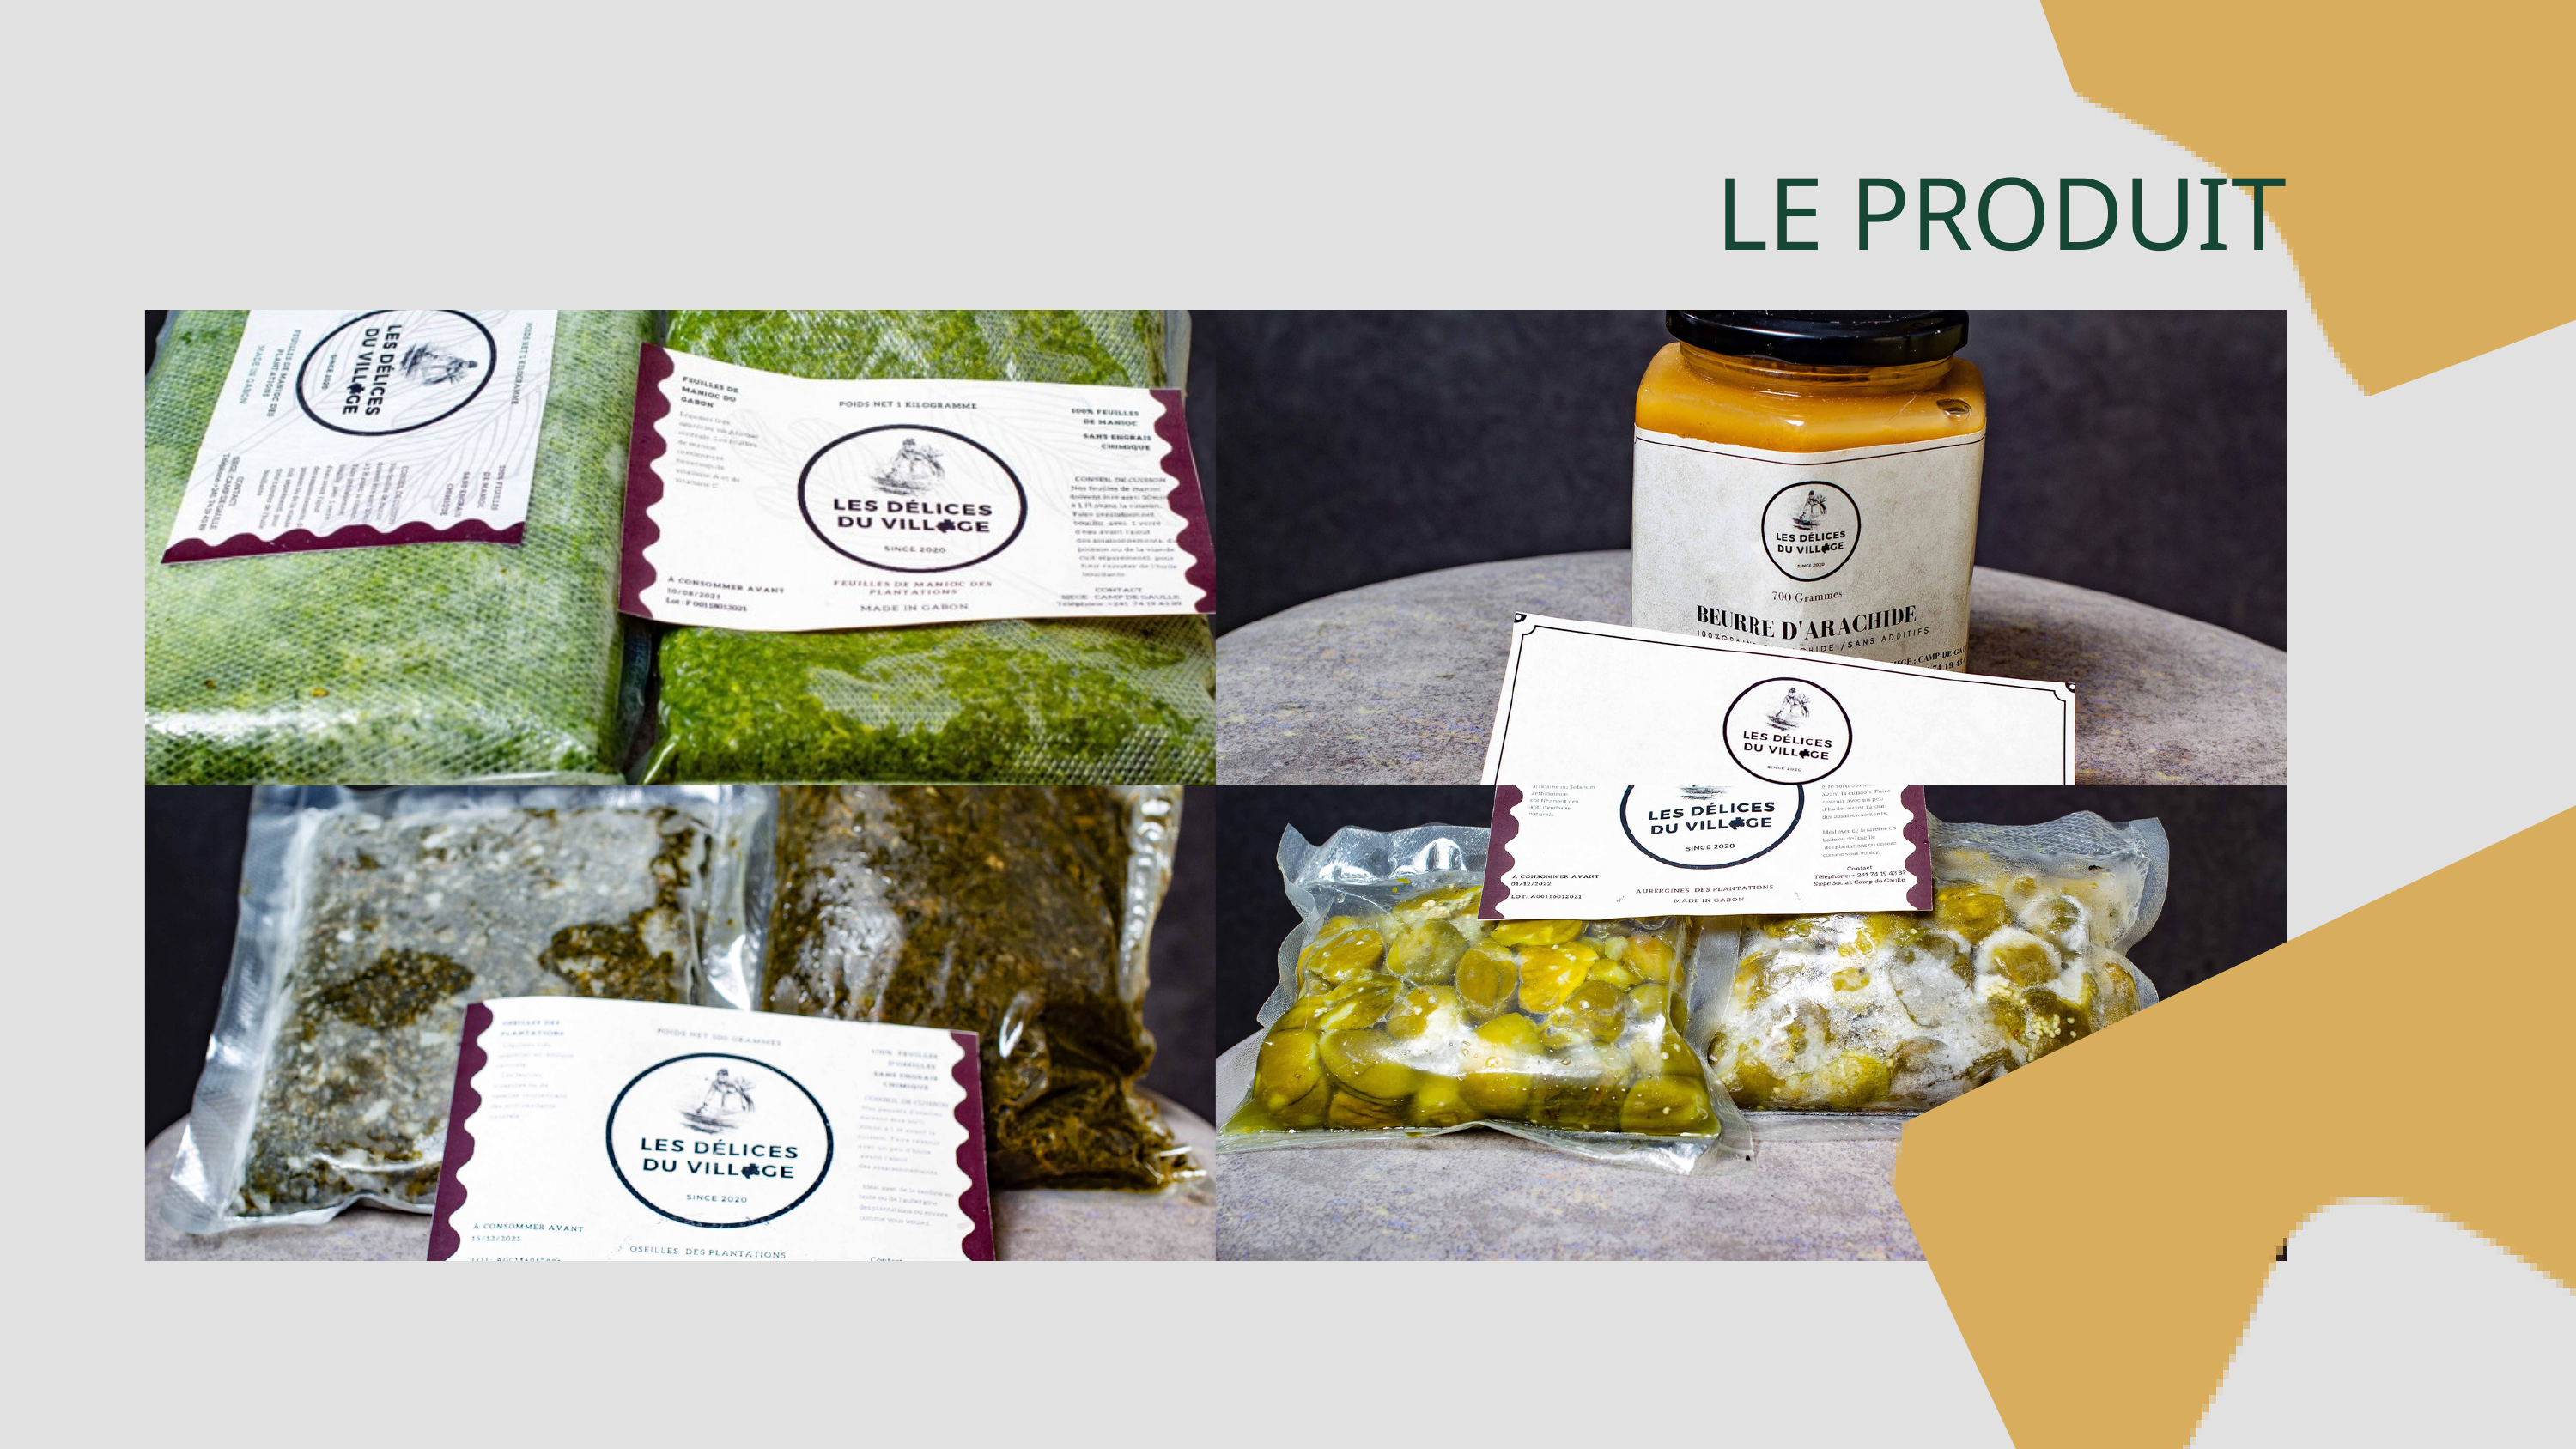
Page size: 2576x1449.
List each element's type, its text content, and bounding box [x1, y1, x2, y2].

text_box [144, 309, 2287, 1262]
text_box [2039, 0, 2576, 425]
text_box LE PRODUIT [1503, 130, 2287, 270]
text_box [1931, 805, 2576, 1449]
